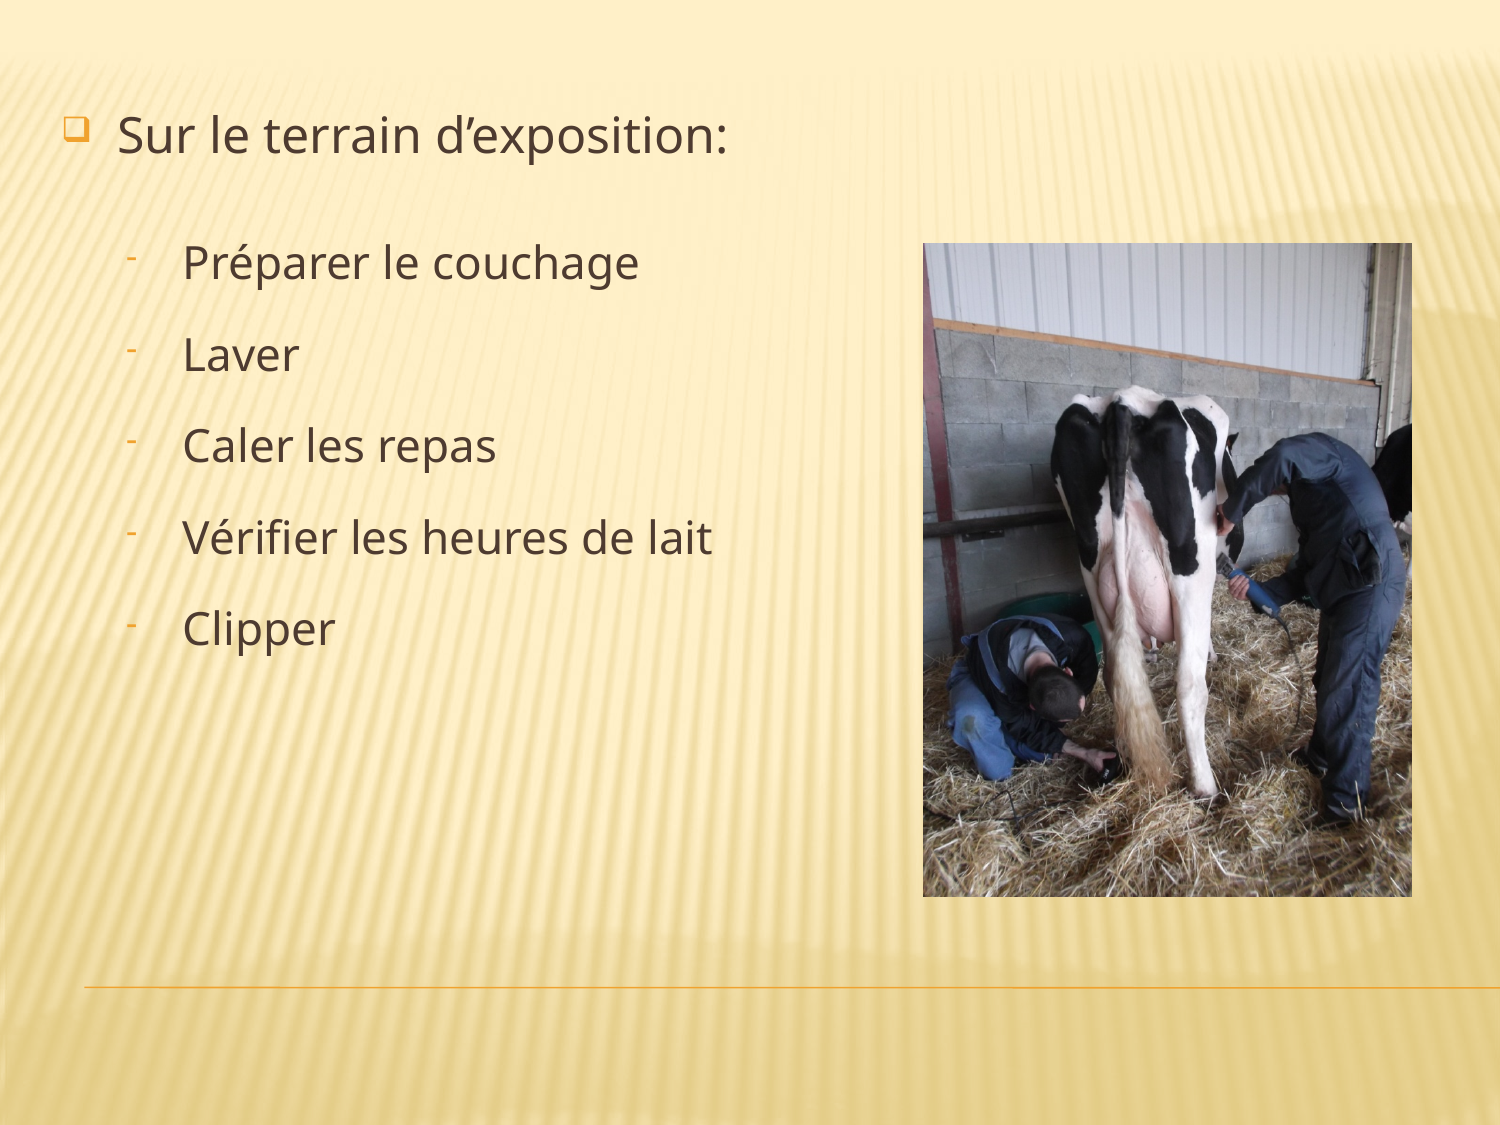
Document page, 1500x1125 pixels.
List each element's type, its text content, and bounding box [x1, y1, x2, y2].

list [923, 243, 1412, 897]
list Sur le terrain d’exposition: Préparer le couchage Laver Caler les repas Vérifier les heures de lait Clipper [46, 66, 1459, 988]
